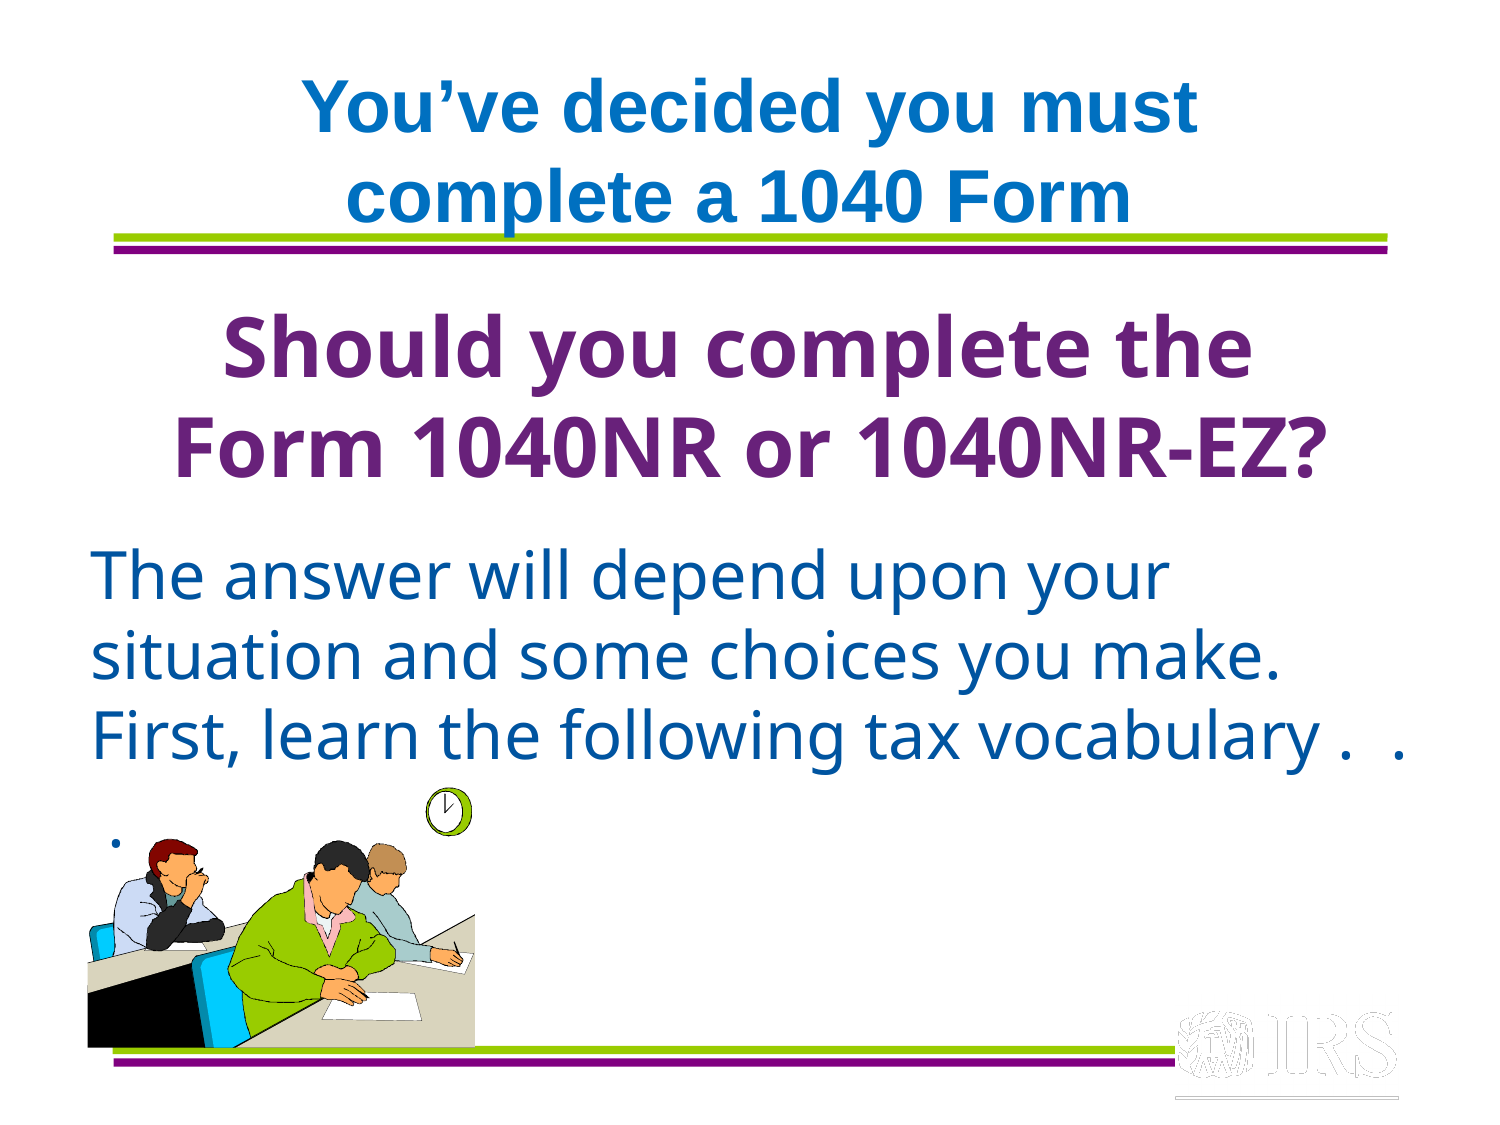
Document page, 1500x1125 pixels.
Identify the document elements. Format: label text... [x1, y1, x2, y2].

subtitle The answer will depend upon your situation and some choices you make. First, learn the following tax vocabulary . . . [74, 524, 1438, 851]
title Should you complete the Form 1040NR or 1040NR-EZ? [49, 237, 1451, 551]
text_box You’ve decided you must complete a 1040 Form [112, 49, 1388, 245]
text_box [87, 787, 476, 1048]
